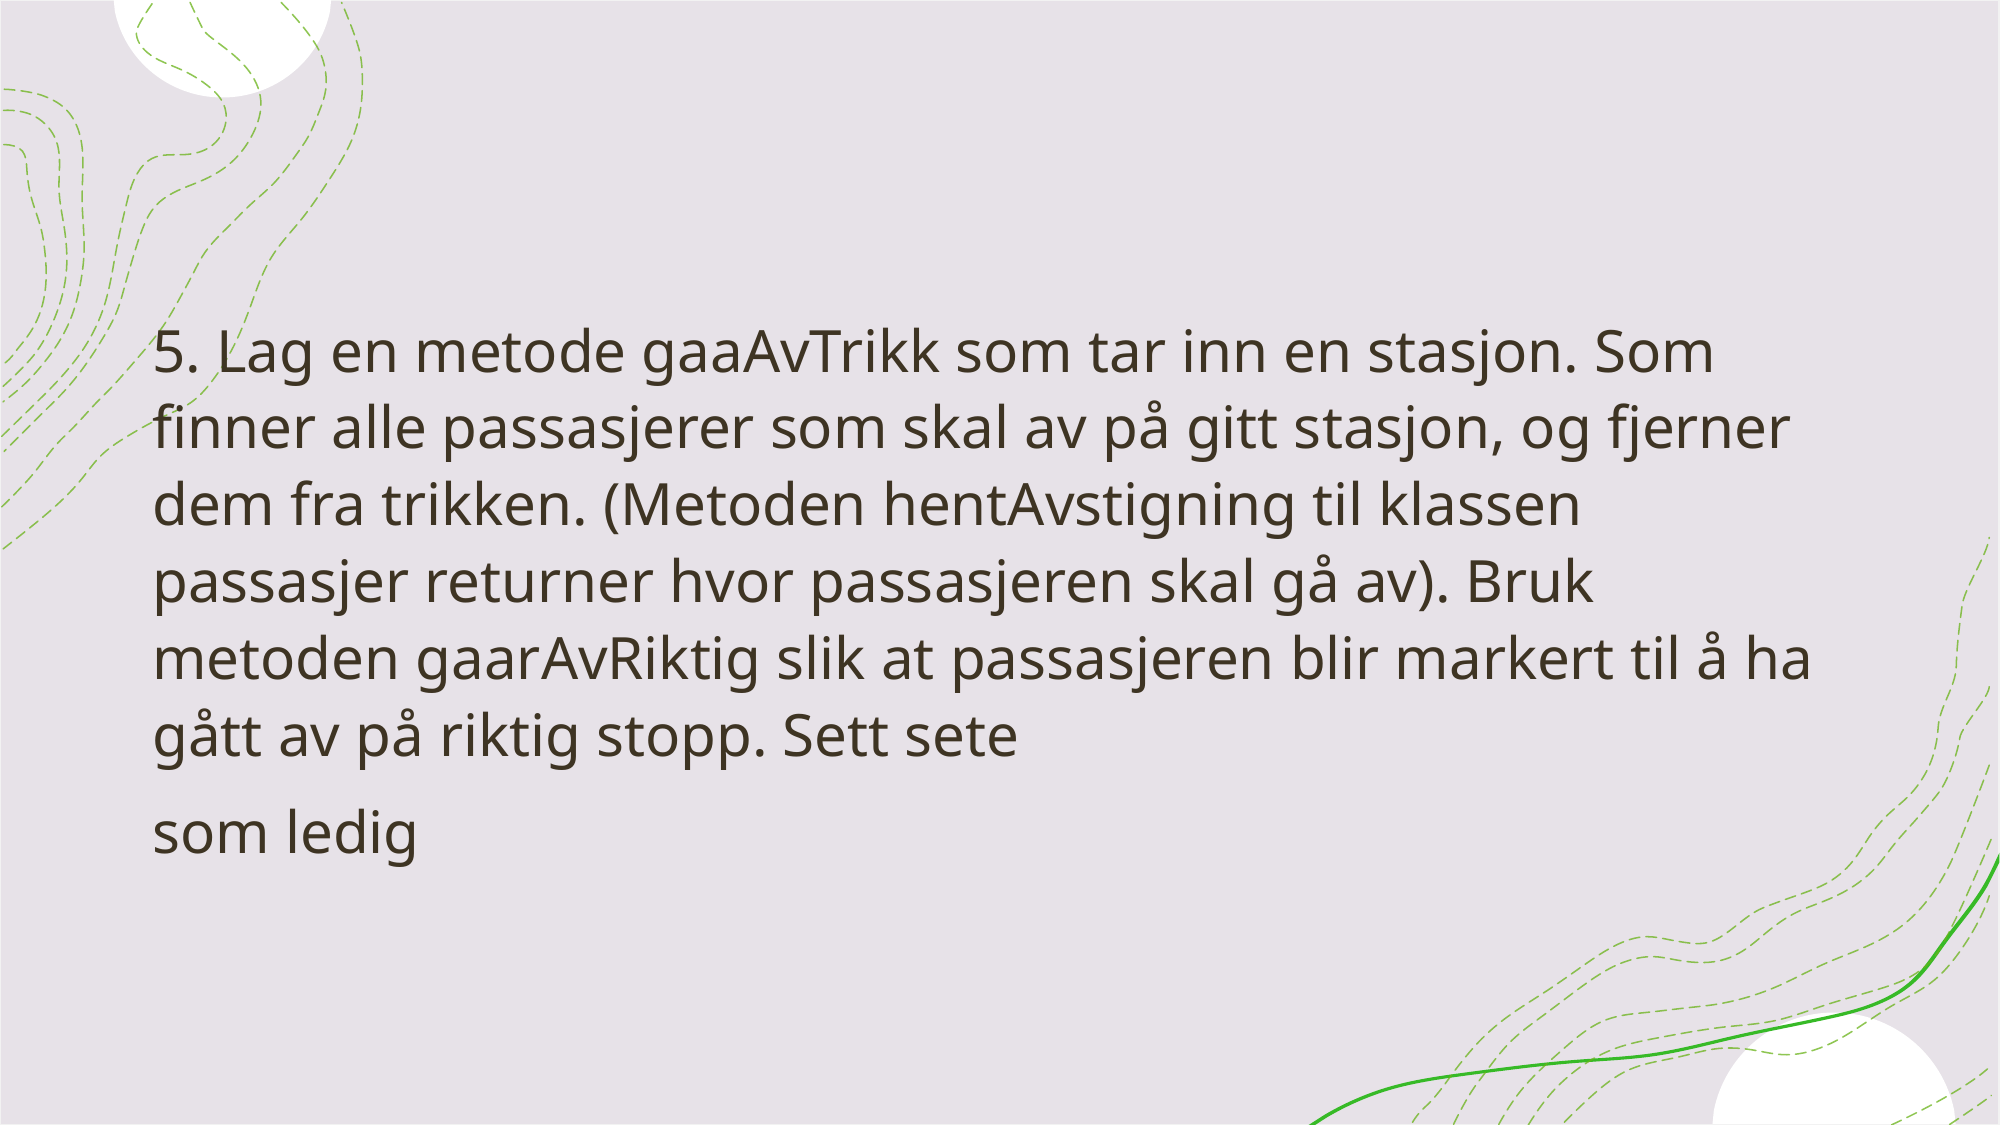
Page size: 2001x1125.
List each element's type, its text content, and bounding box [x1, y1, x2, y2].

list 5. Lag en metode gaaAvTrikk som tar inn en stasjon. Som finner alle passasjerer som skal av på gitt stasjon, og fjerner dem fra trikken. (Metoden hentAvstigning til klassen passasjer returner hvor passasjeren skal gå av). Bruk metoden gaarAvRiktig slik at passasjeren blir markert til å ha gått av på riktig stopp. Sett sete som ledig [137, 299, 1863, 1014]
